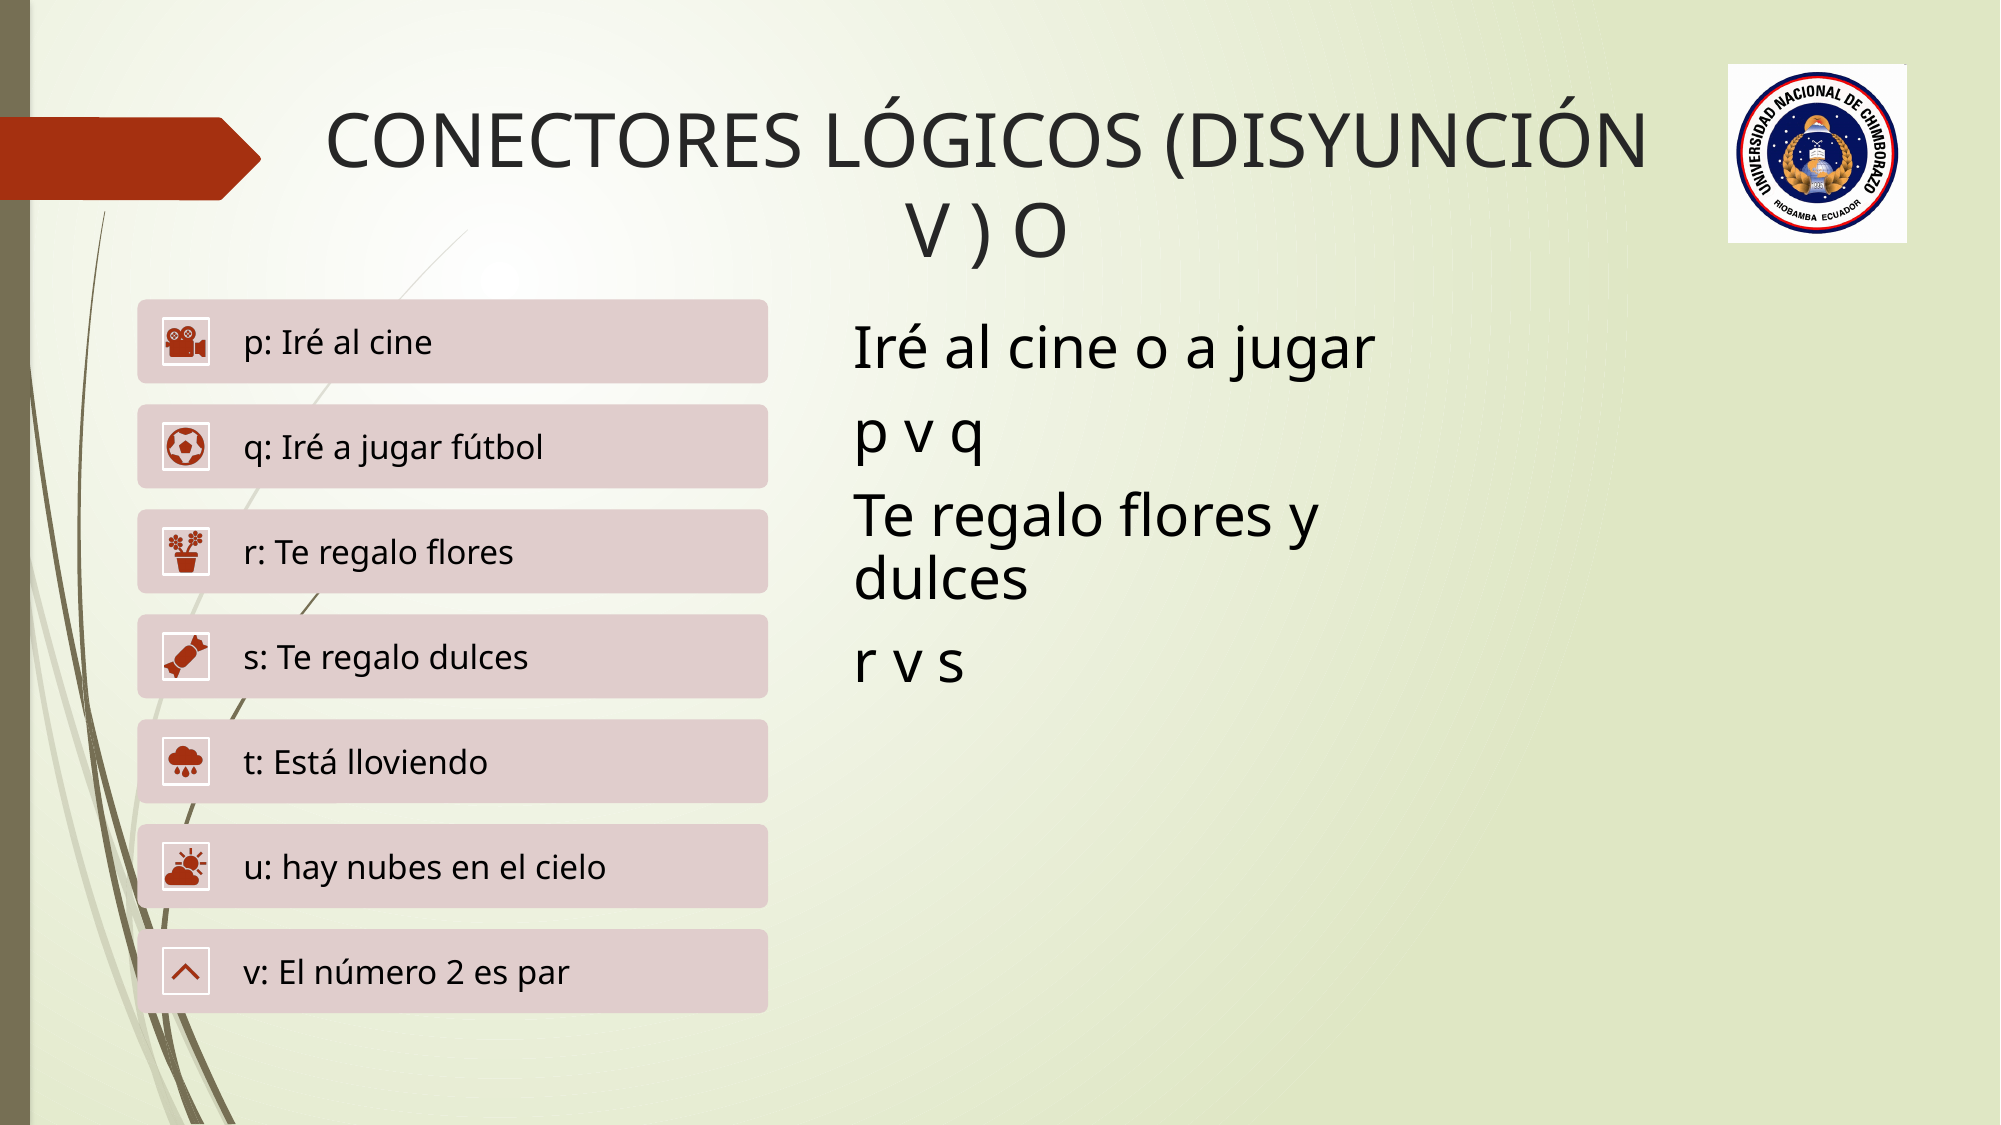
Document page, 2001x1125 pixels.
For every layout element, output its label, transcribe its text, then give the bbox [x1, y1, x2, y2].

text_box Iré al cine o a jugar p v q Te regalo flores y dulces r v s [838, 311, 1470, 1025]
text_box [137, 299, 769, 1014]
title CONECTORES LÓGICOS (DISYUNCIÓN V ) O [256, 84, 1719, 295]
picture [1727, 63, 1907, 243]
